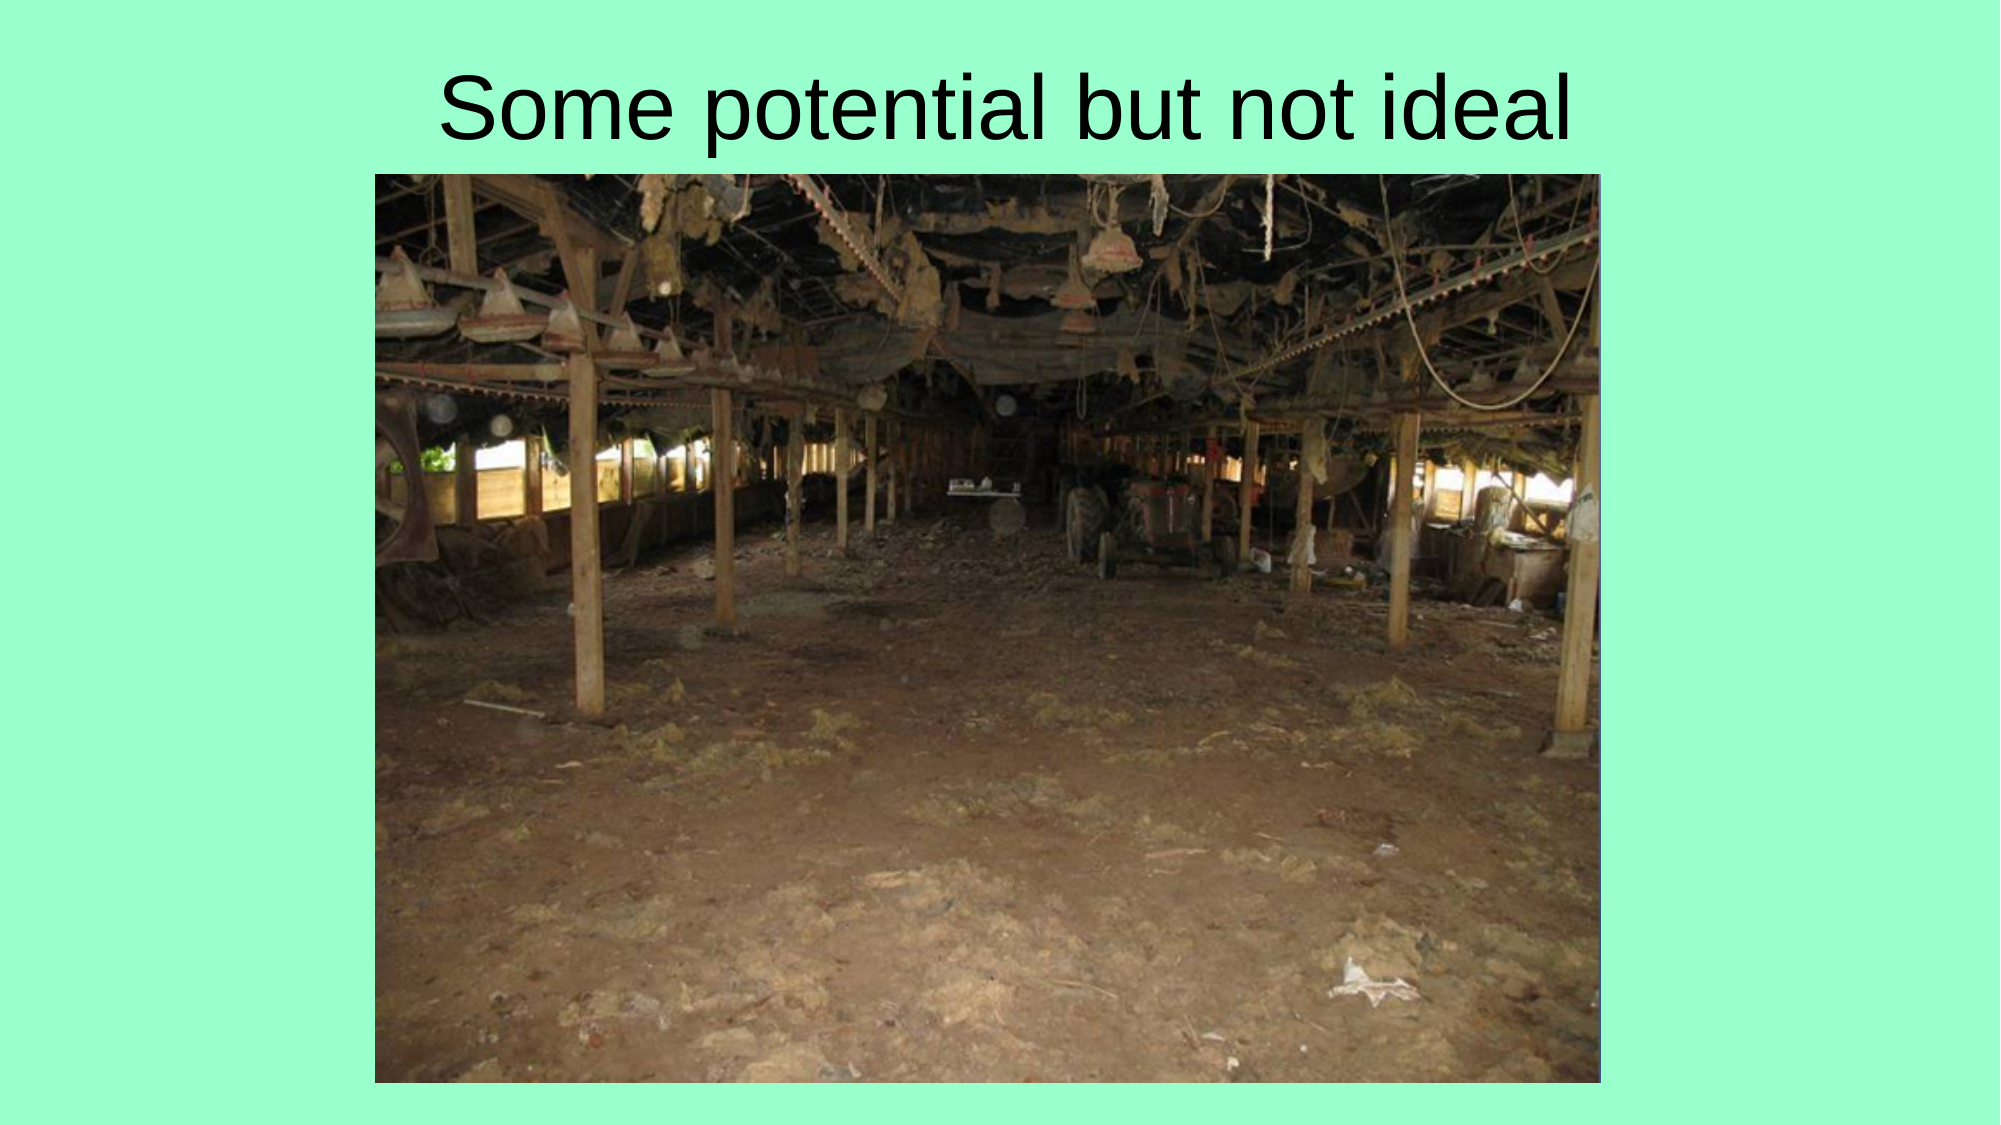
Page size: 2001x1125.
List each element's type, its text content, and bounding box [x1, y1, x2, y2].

title Some potential but not ideal [350, 42, 1663, 163]
picture [374, 174, 1601, 1083]
